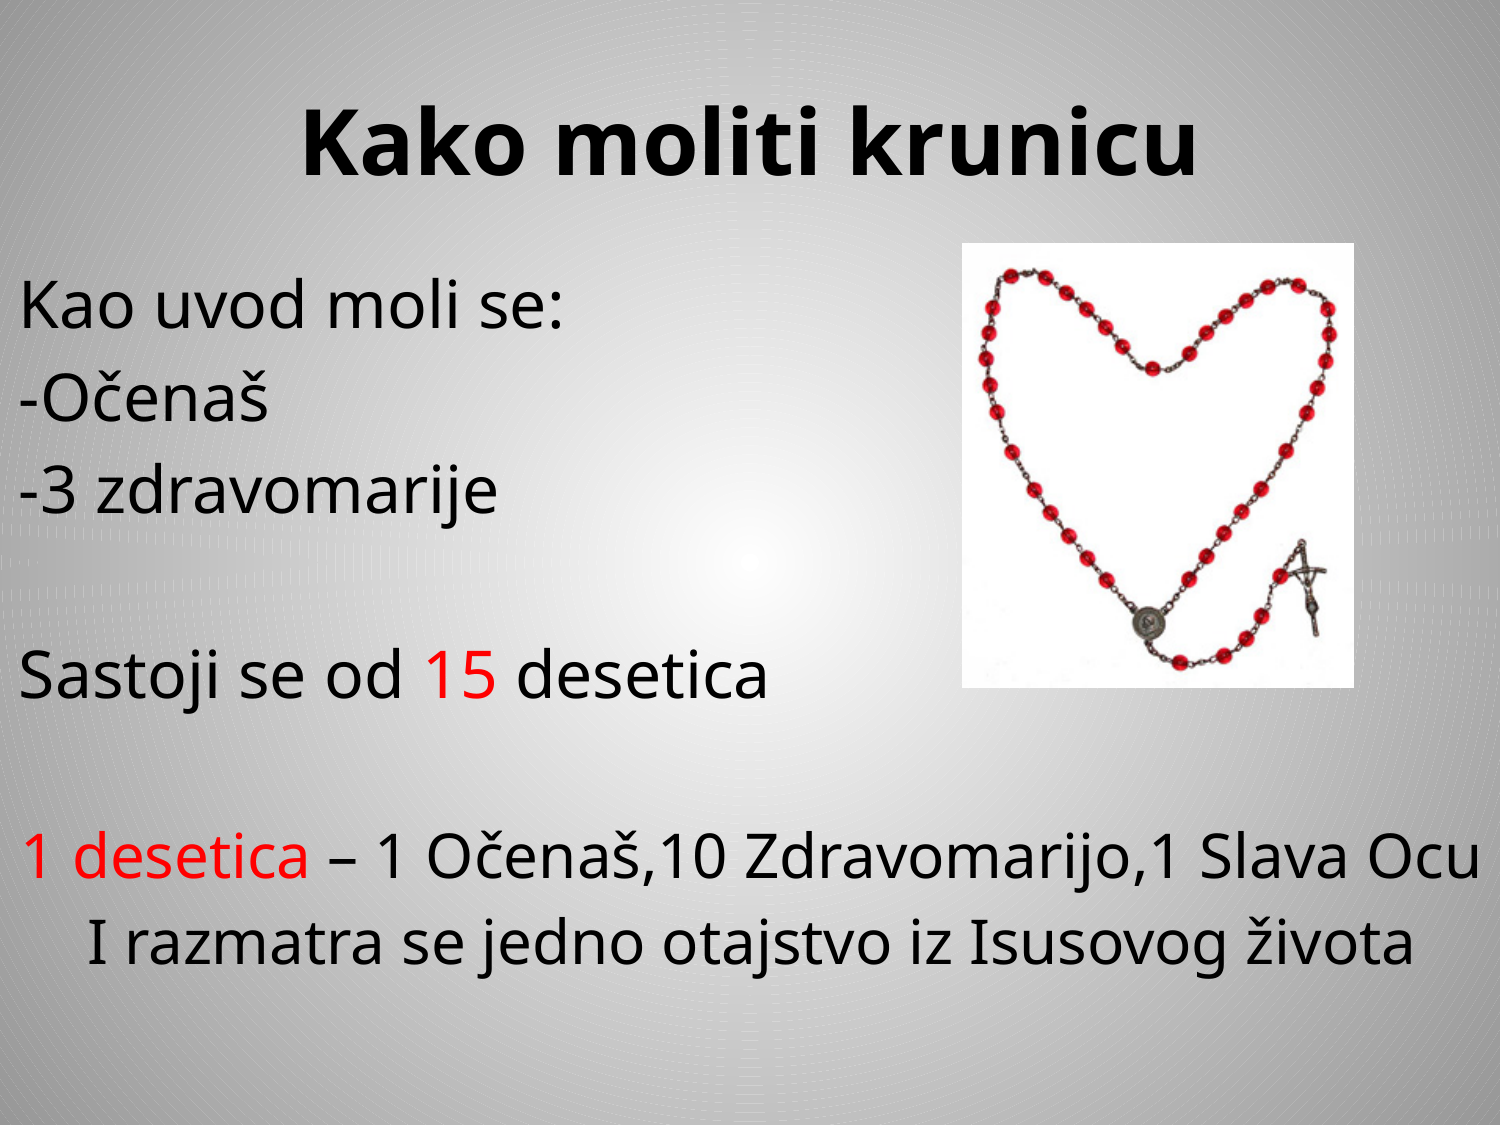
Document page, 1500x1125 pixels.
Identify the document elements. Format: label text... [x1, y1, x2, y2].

picture [962, 243, 1354, 688]
title Kako moliti krunicu [75, 45, 1425, 233]
list Kao uvod moli se: -Očenaš -3 zdravomarije Sastoji se od 15 desetica 1 desetica – 1 Očenaš,10 Zdravomarijo,1 Slava Ocu I razmatra se jedno otajstvo iz Isusovog života [3, 255, 1500, 998]
